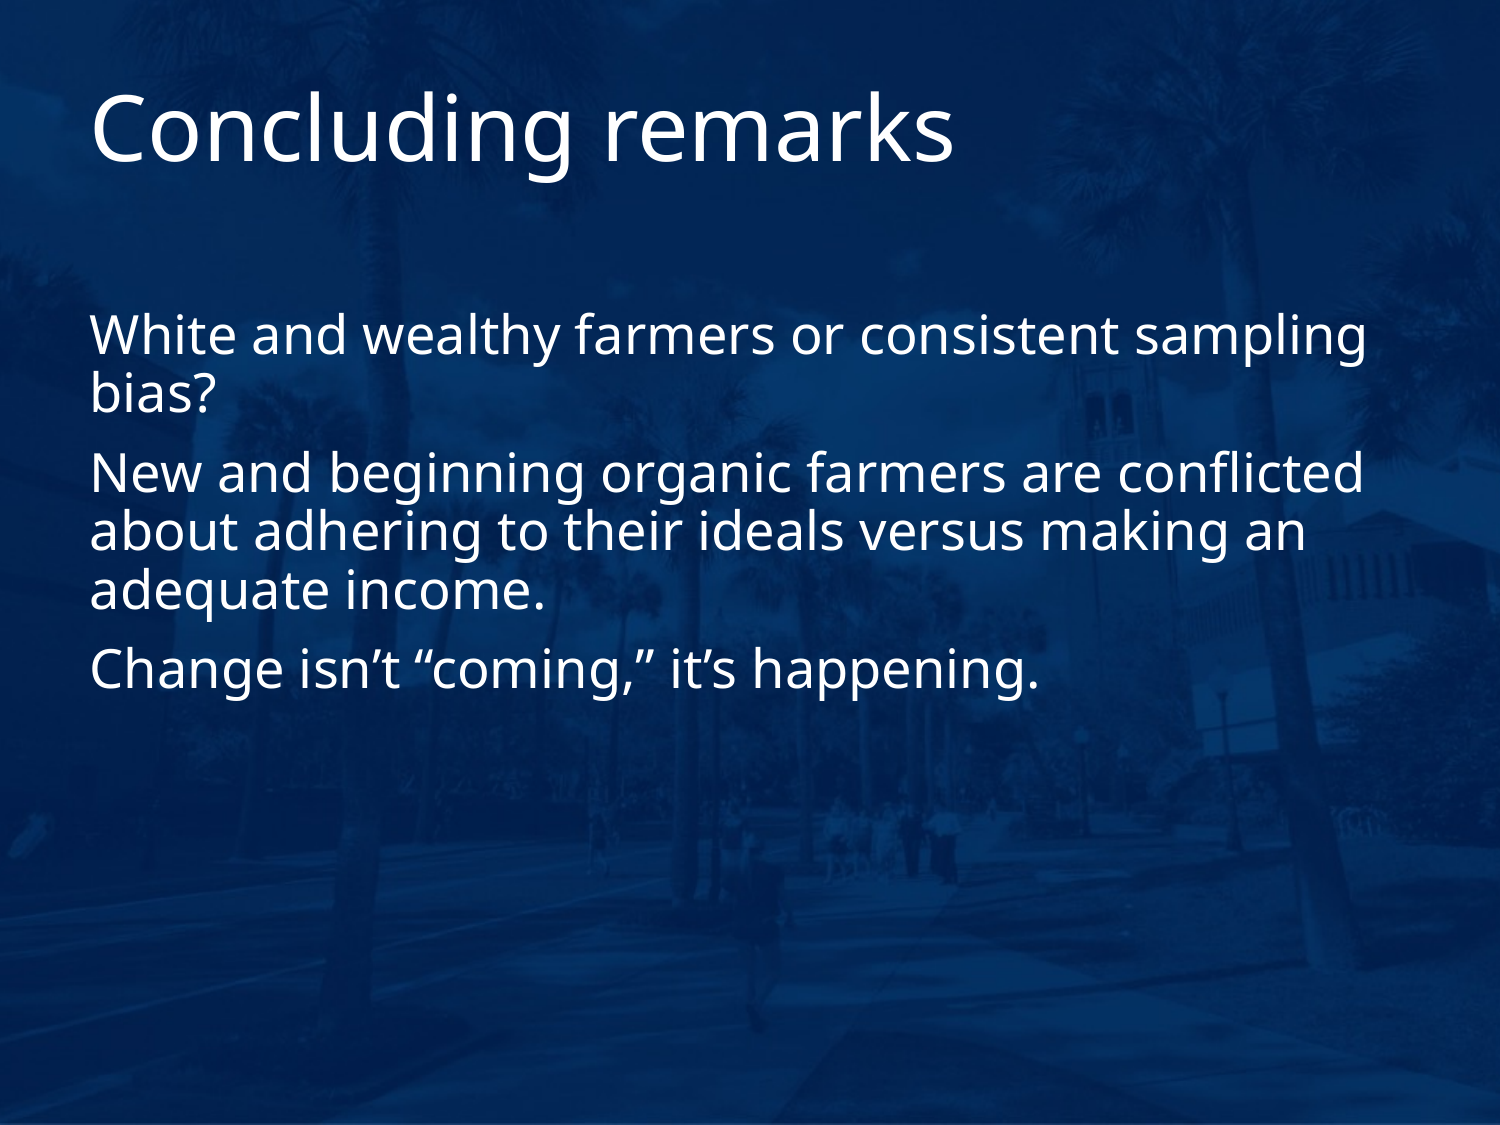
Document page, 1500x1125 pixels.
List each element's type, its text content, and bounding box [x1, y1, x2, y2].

list White and wealthy farmers or consistent sampling bias? New and beginning organic farmers are conflicted about adhering to their ideals versus making an adequate income. Change isn’t “coming,” it’s happening. [75, 299, 1434, 1067]
title Concluding remarks [75, 75, 1434, 293]
picture [0, 0, 1500, 1125]
